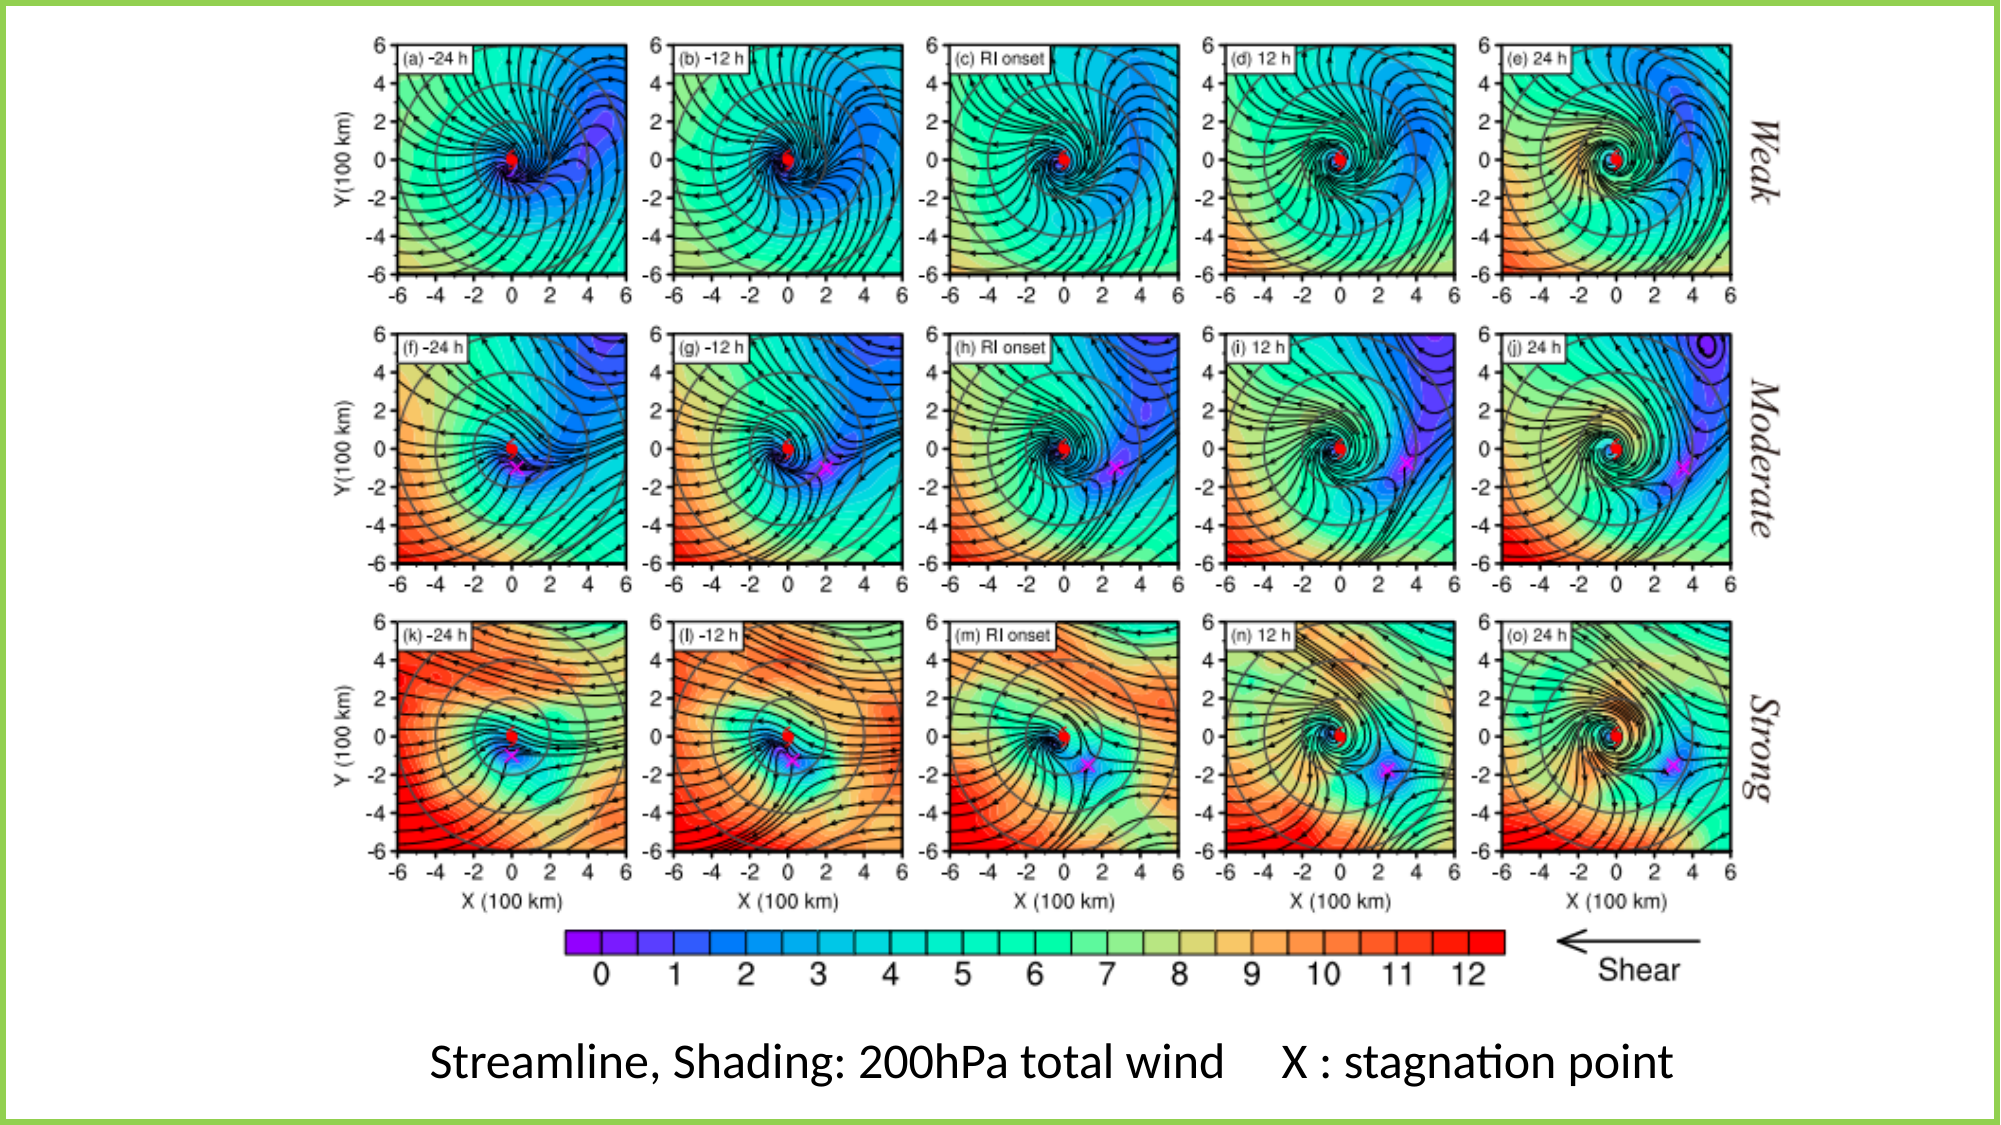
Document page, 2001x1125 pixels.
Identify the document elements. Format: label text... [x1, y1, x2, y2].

text_box Streamline, Shading: 200hPa total wind X : stagnation point [414, 1021, 1899, 1125]
text_box [0, 0, 2000, 1125]
picture [308, 20, 1792, 1004]
